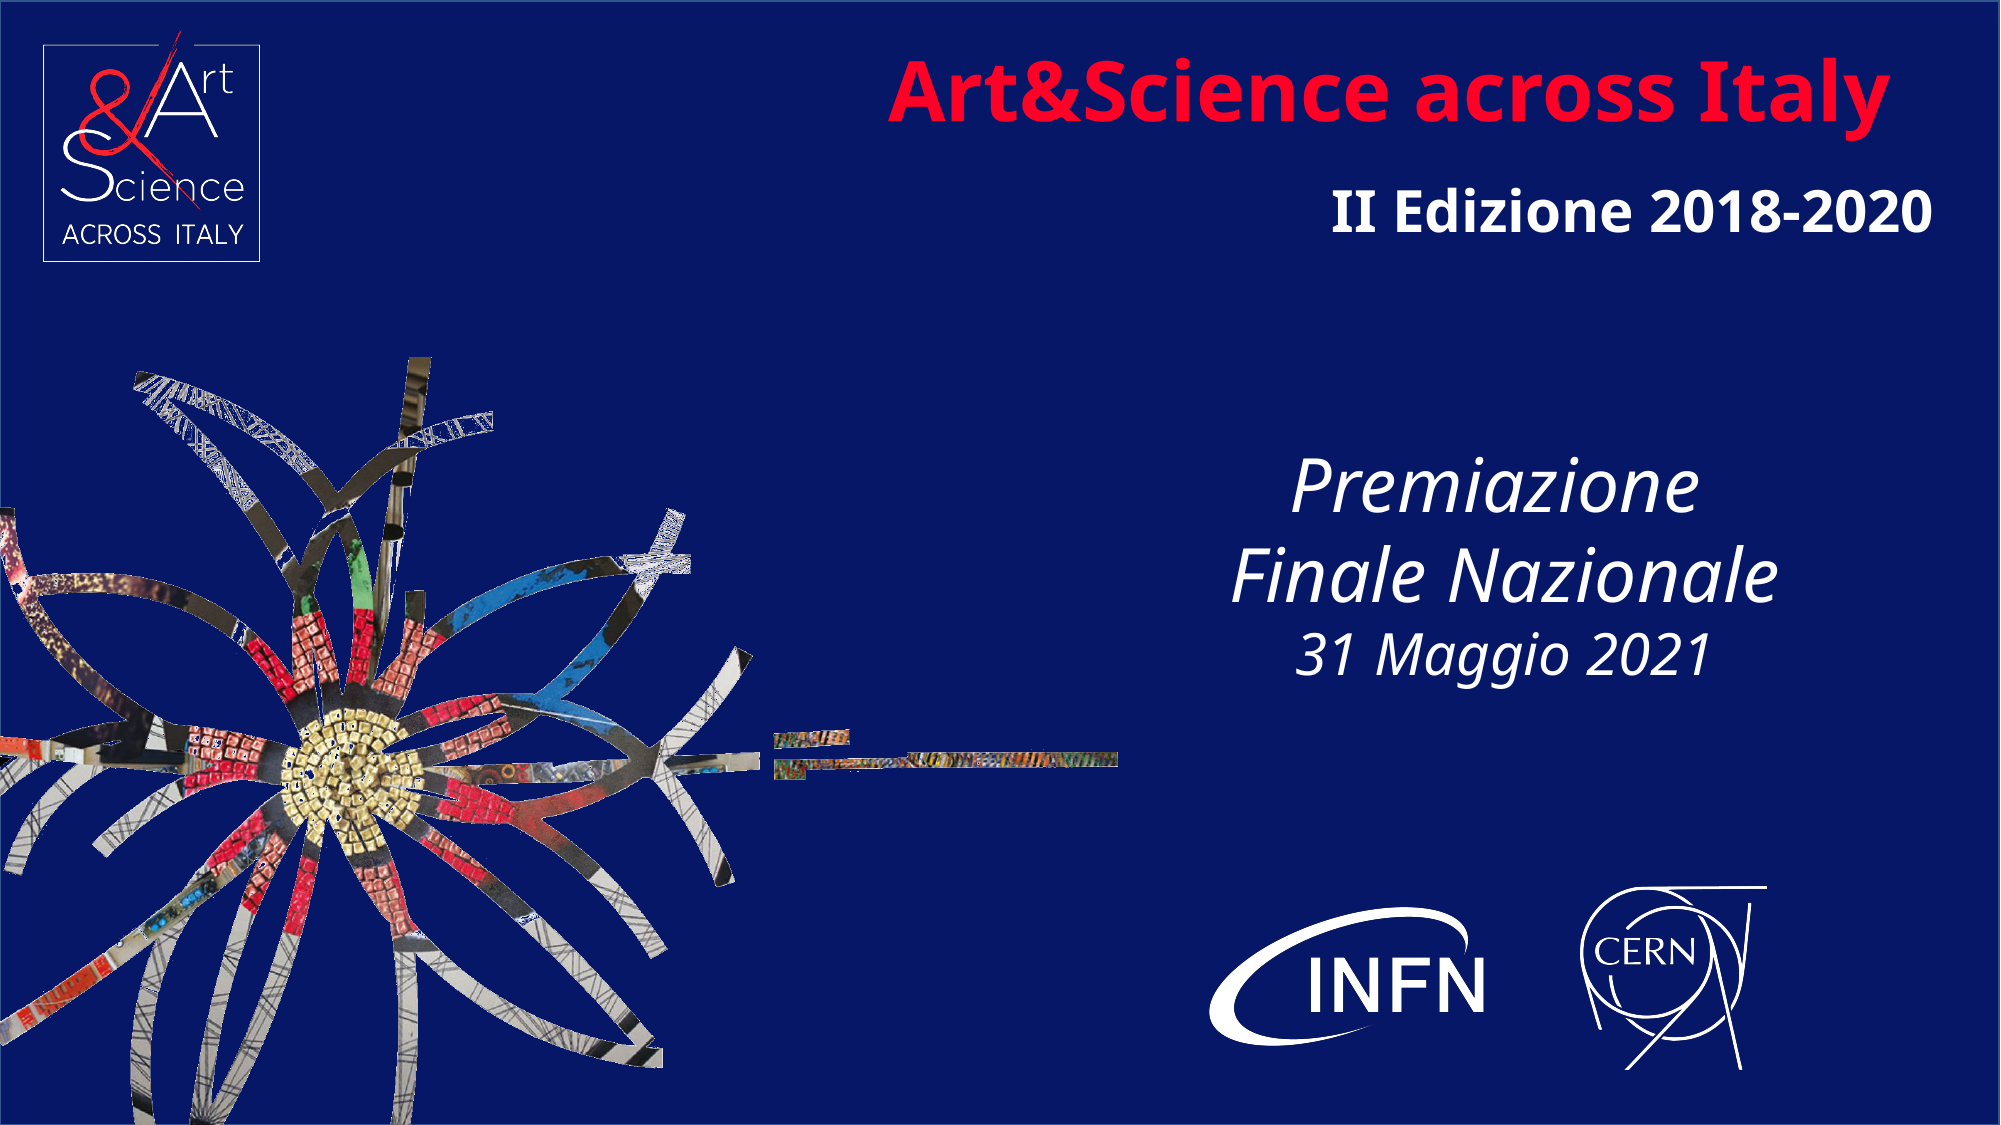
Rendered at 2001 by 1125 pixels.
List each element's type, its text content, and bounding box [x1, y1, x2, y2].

picture [1580, 886, 1767, 1070]
picture [1208, 902, 1490, 1055]
text_box II Edizione 2018-2020 [1040, 167, 1950, 253]
text_box Art&Science across Italy [830, 30, 1950, 146]
text_box [0, 0, 2000, 1125]
picture [43, 28, 260, 262]
picture [0, 297, 1188, 1125]
text_box Premiazione Finale Nazionale 31 Maggio 2021 [1188, 429, 1960, 695]
